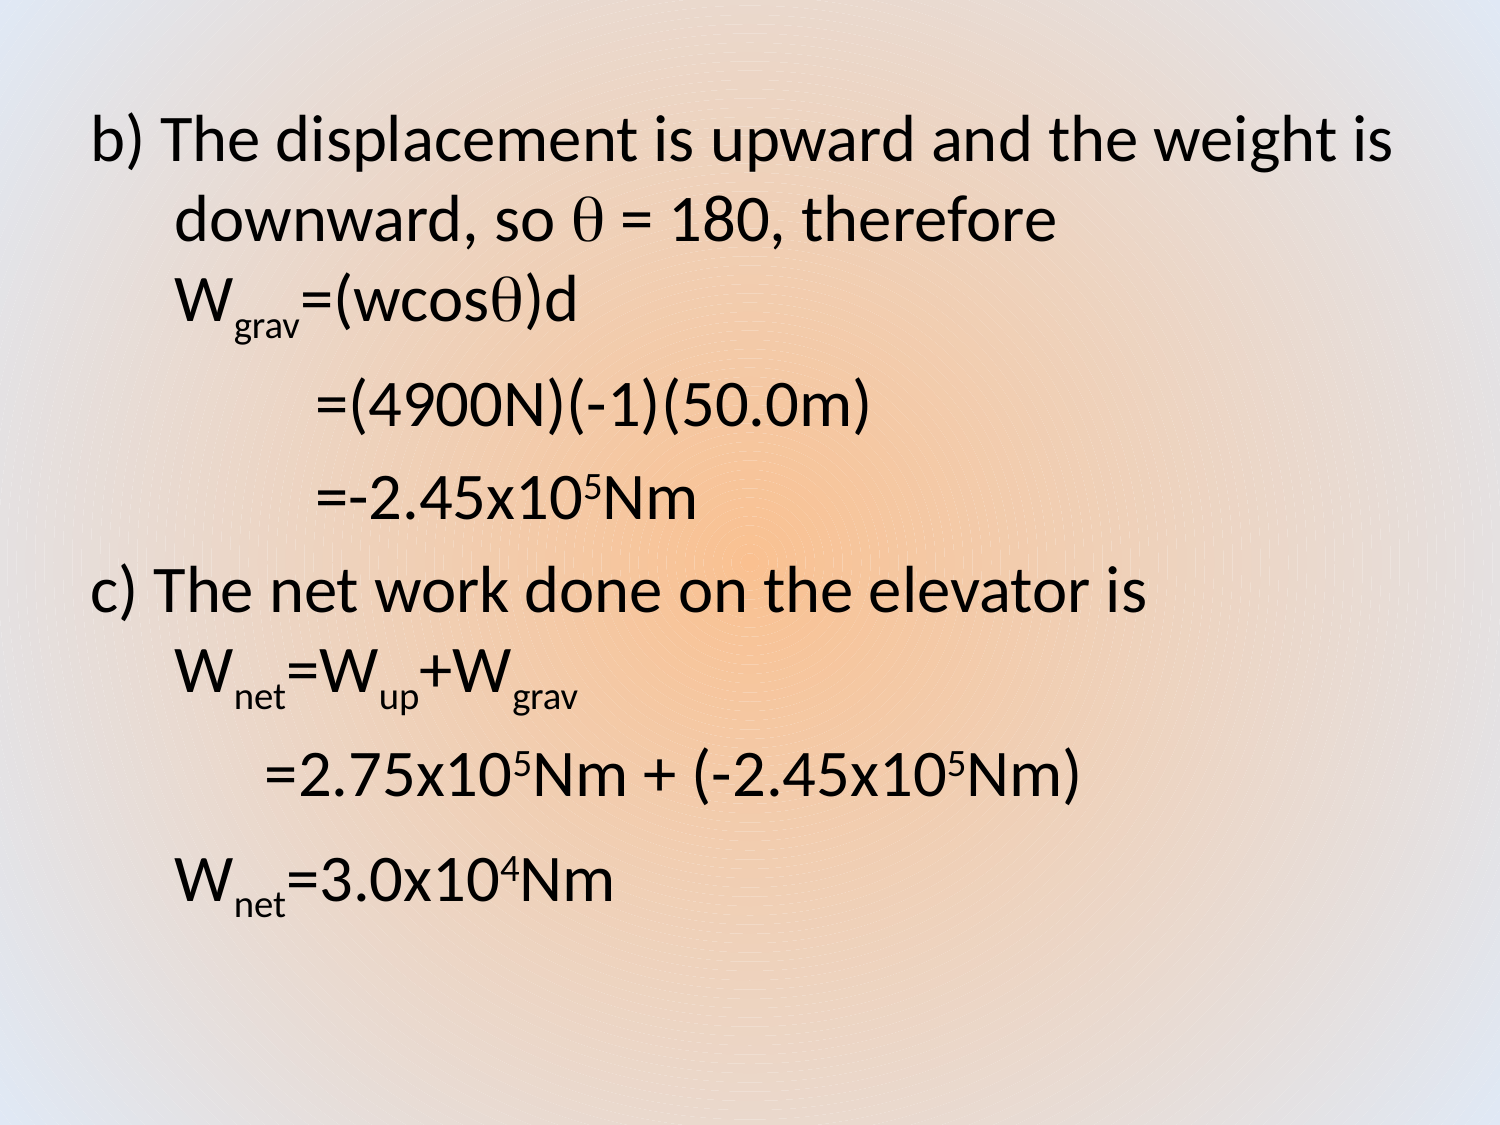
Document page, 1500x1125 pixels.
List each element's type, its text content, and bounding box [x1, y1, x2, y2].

list b) The displacement is upward and the weight is downward, so q = 180, therefore Wgrav=(wcosq)d =(4900N)(-1)(50.0m) =-2.45x105Nm c) The net work done on the elevator is Wnet=Wup+Wgrav =2.75x105Nm + (-2.45x105Nm) Wnet=3.0x104Nm [75, 87, 1425, 1005]
